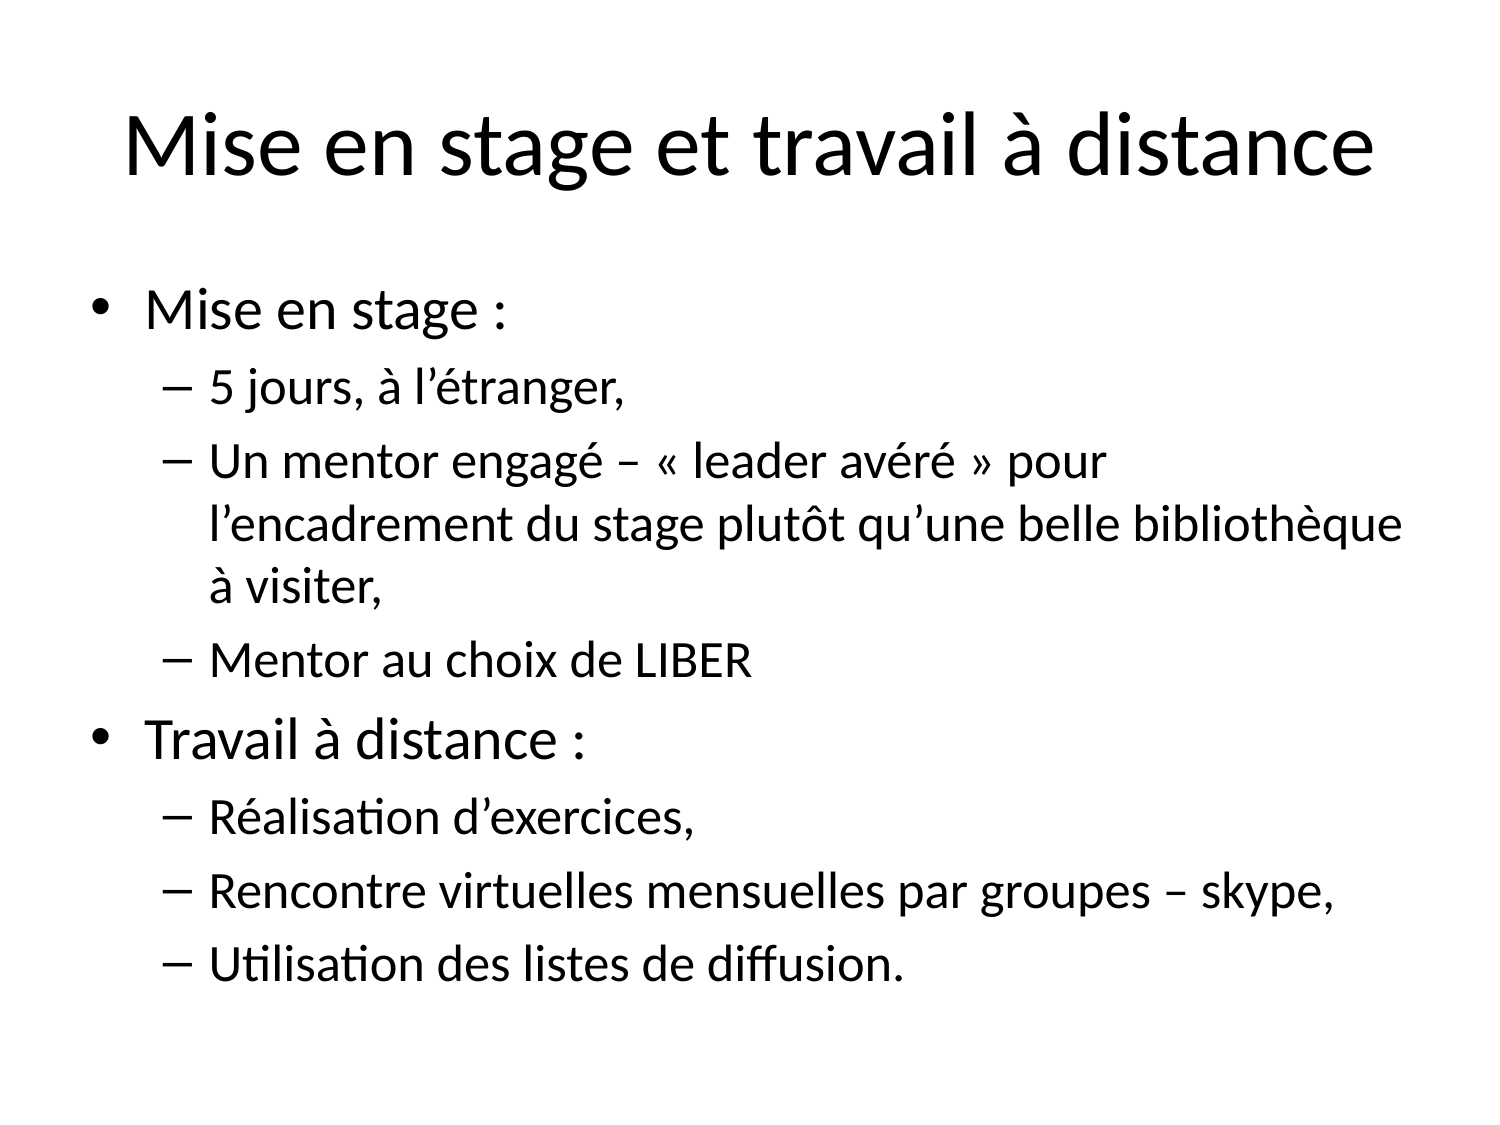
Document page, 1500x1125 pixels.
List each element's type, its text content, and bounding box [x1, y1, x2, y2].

title Mise en stage et travail à distance [75, 45, 1425, 233]
list Mise en stage : 5 jours, à l’étranger, Un mentor engagé – « leader avéré » pour l’encadrement du stage plutôt qu’une belle bibliothèque à visiter, Mentor au choix de LIBER Travail à distance : Réalisation d’exercices, Rencontre virtuelles mensuelles par groupes – skype, Utilisation des listes de diffusion. [75, 262, 1425, 1005]
